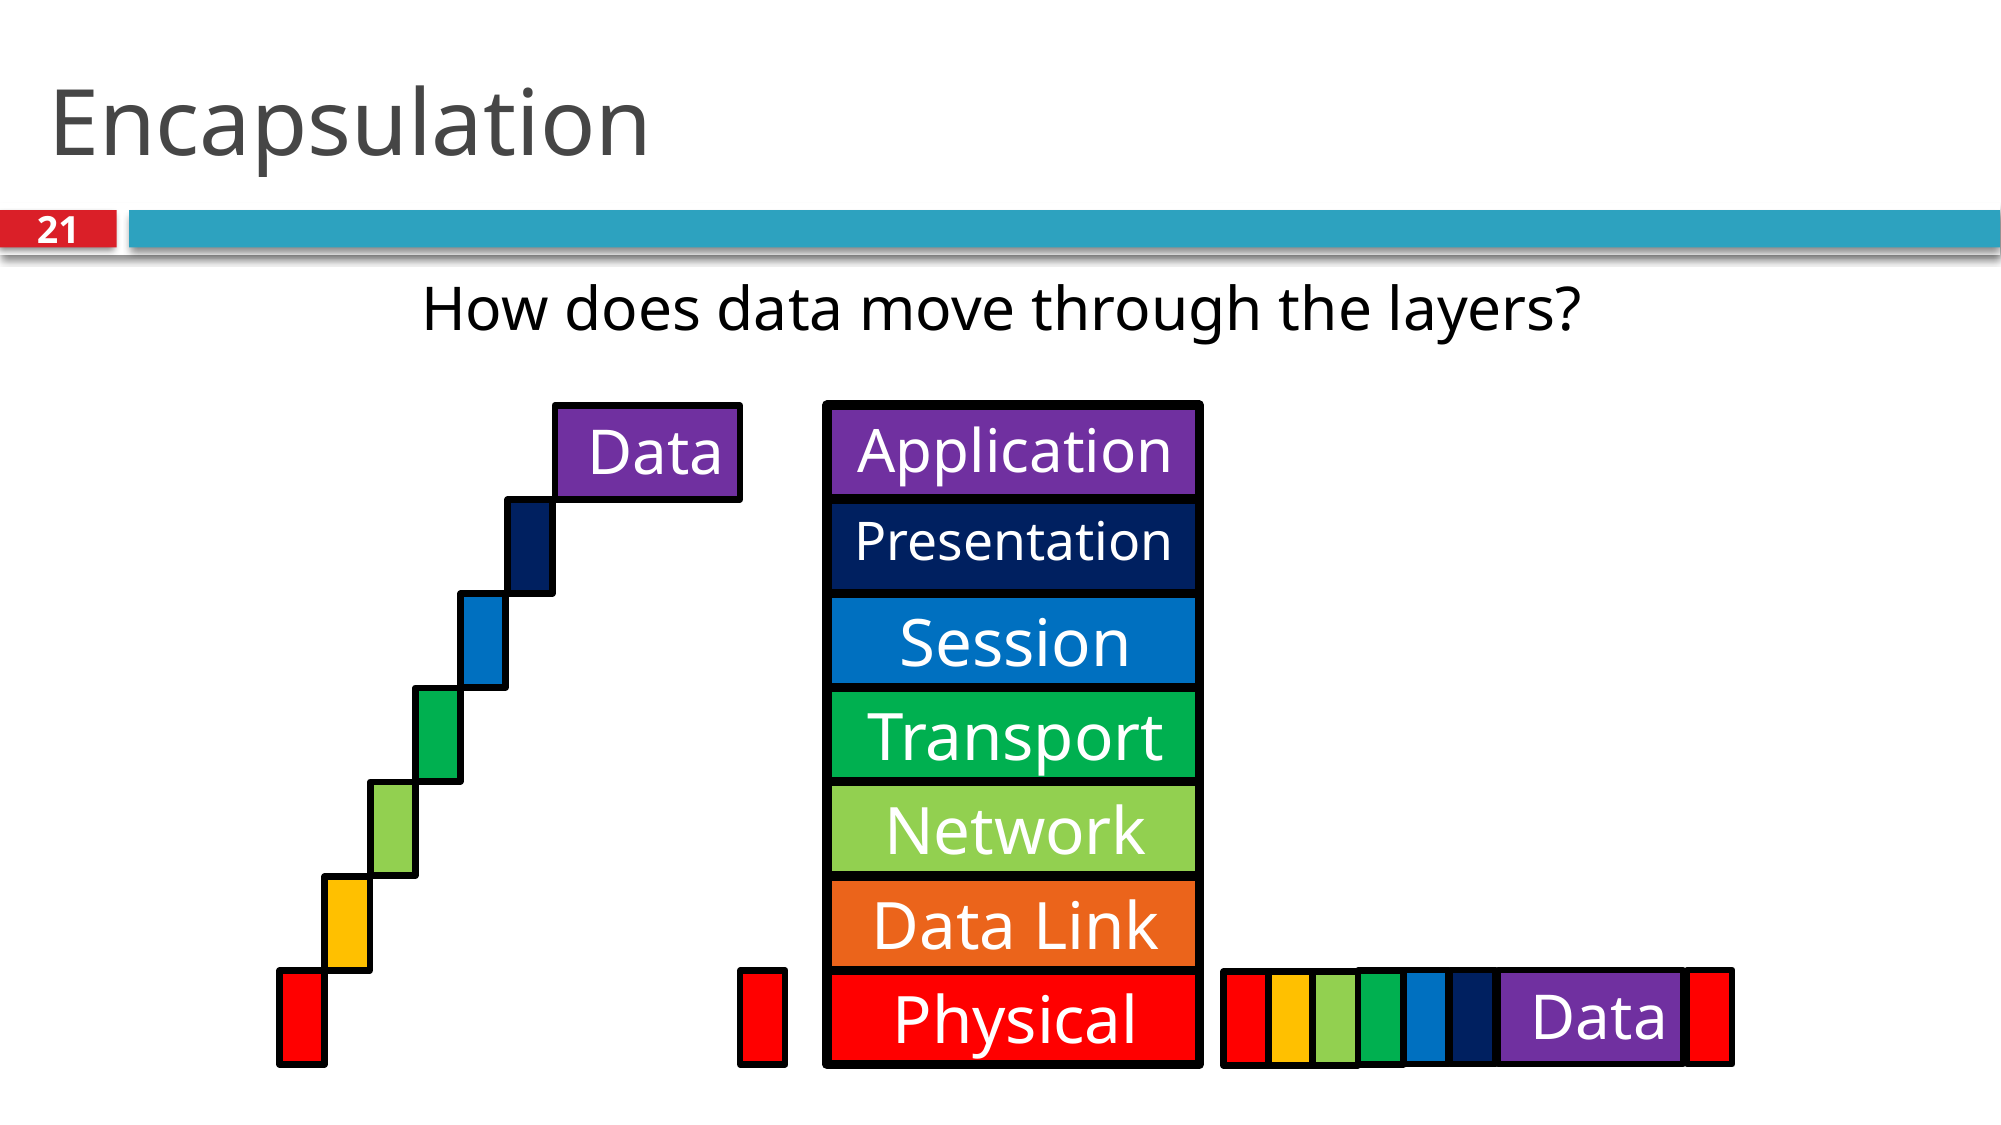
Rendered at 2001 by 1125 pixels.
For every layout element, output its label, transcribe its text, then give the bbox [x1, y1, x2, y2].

text_box [1686, 969, 1734, 1066]
text_box [369, 780, 417, 877]
text_box [1192, 780, 1201, 875]
text_box Transport [821, 686, 1192, 780]
text_box Network [821, 780, 1192, 875]
text_box [1270, 970, 1314, 1067]
text_box Data [1497, 969, 1685, 1066]
text_box [1222, 970, 1270, 1067]
text_box [1192, 969, 1201, 1066]
text_box [1314, 970, 1359, 1067]
text_box Session [821, 592, 1192, 686]
text_box [1192, 404, 1201, 498]
text_box Data [553, 404, 742, 501]
text_box [1192, 498, 1201, 592]
title Encapsulation [33, 37, 1967, 200]
text_box [278, 969, 326, 1066]
text_box [414, 686, 462, 783]
text_box [1192, 686, 1201, 780]
text_box [1192, 875, 1201, 969]
slide_number 21 [0, 206, 117, 257]
text_box Presentation [821, 498, 1192, 592]
text_box [1405, 969, 1450, 1066]
text_box [1192, 592, 1201, 686]
text_box Application [823, 404, 1192, 498]
text_box [1450, 969, 1497, 1066]
text_box [1357, 969, 1405, 1066]
list How does data move through the layers? [279, 262, 1725, 361]
text_box [323, 875, 371, 972]
text_box Data Link [821, 875, 1192, 969]
text_box [459, 592, 507, 689]
text_box Physical [821, 969, 1192, 1066]
text_box [739, 969, 787, 1066]
text_box [506, 498, 554, 595]
